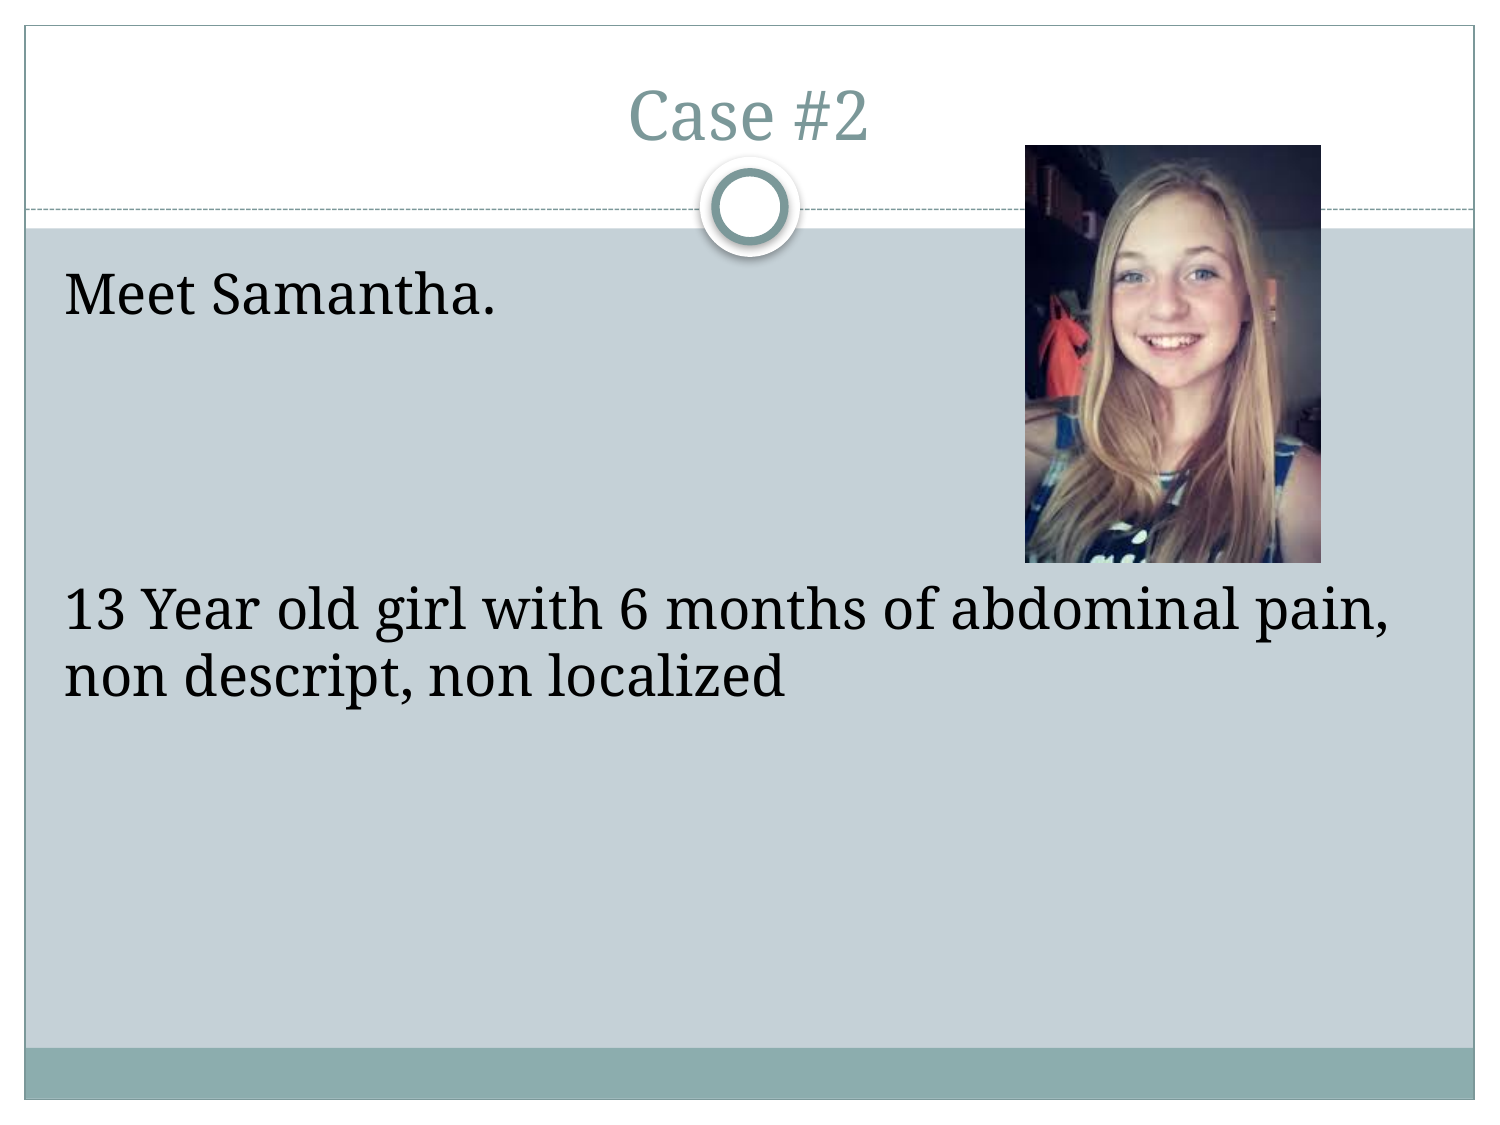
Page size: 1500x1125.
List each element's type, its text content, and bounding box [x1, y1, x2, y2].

list Meet Samantha. 13 Year old girl with 6 months of abdominal pain, non descript, non localized [49, 250, 1445, 1001]
picture [1024, 145, 1321, 563]
title Case #2 [49, 37, 1450, 162]
